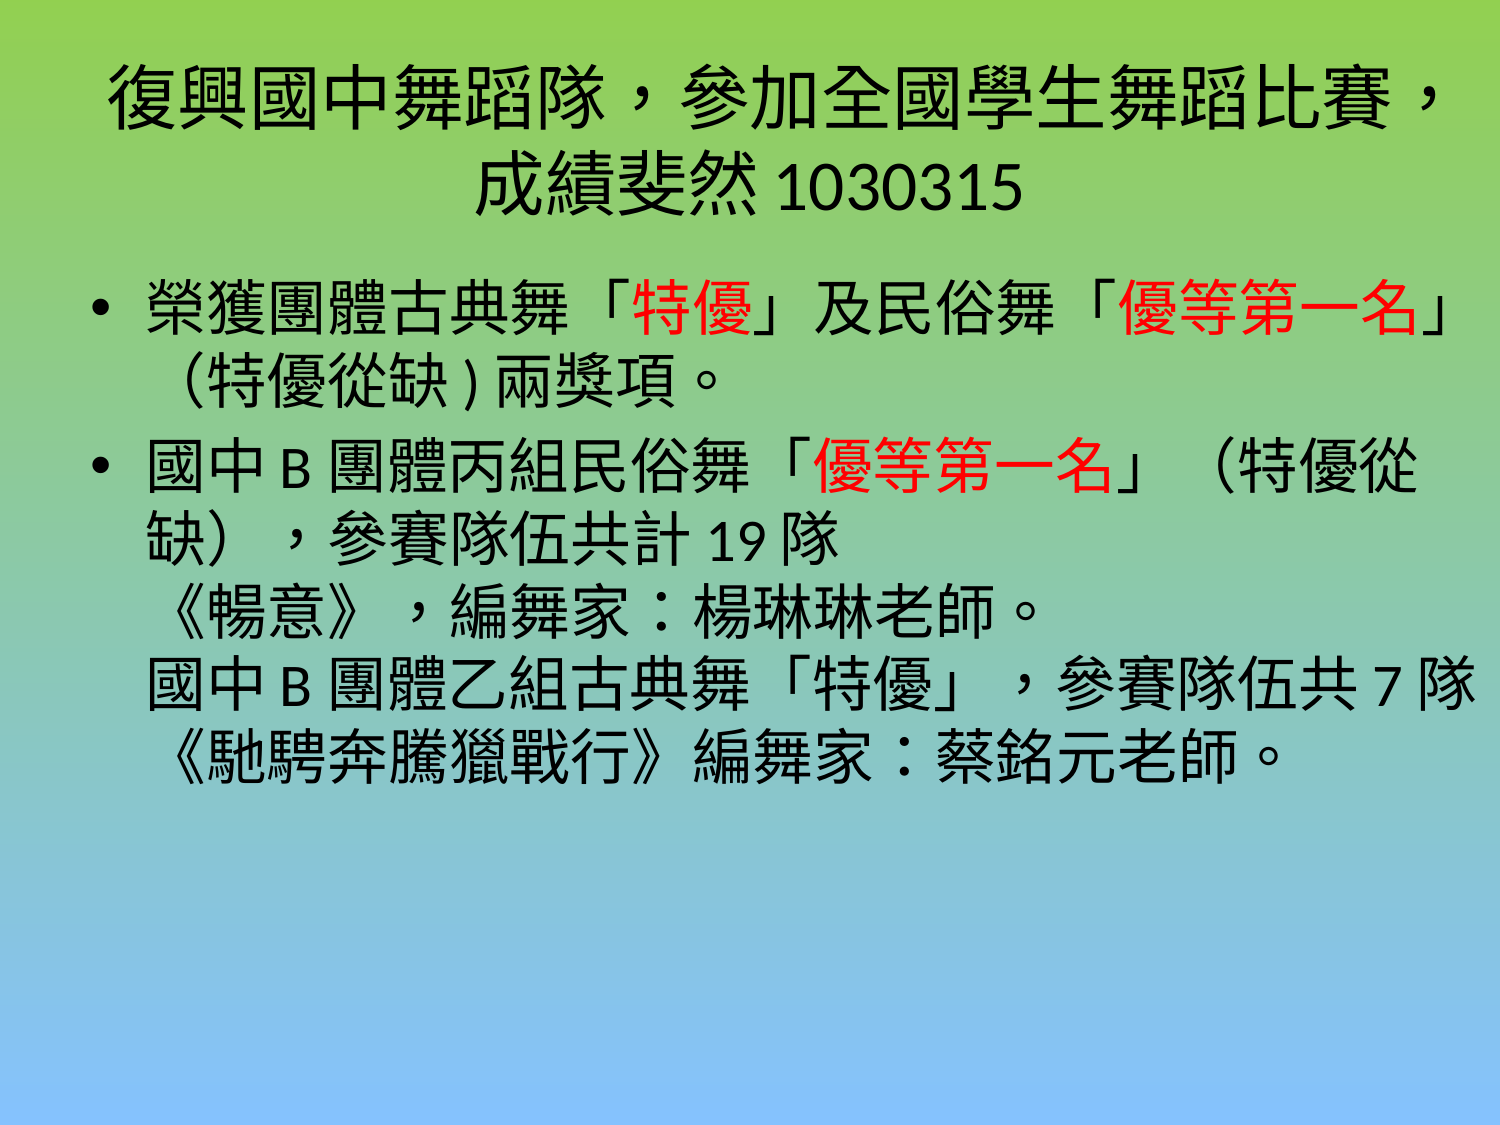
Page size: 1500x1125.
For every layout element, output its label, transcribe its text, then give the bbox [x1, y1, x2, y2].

title 復興國中舞蹈隊，參加全國學生舞蹈比賽，成績斐然1030315 [75, 45, 1425, 233]
list 榮獲團體古典舞「特優」及民俗舞「優等第一名」（特優從缺)兩獎項。 國中B團體丙組民俗舞「優等第一名」（特優從缺），參賽隊伍共計19隊 《暢意》，編舞家：楊琳琳老師。 國中B團體乙組古典舞「特優」，參賽隊伍共7隊 《馳騁奔騰獵戰行》編舞家：蔡銘元老師。 [75, 262, 1500, 1005]
